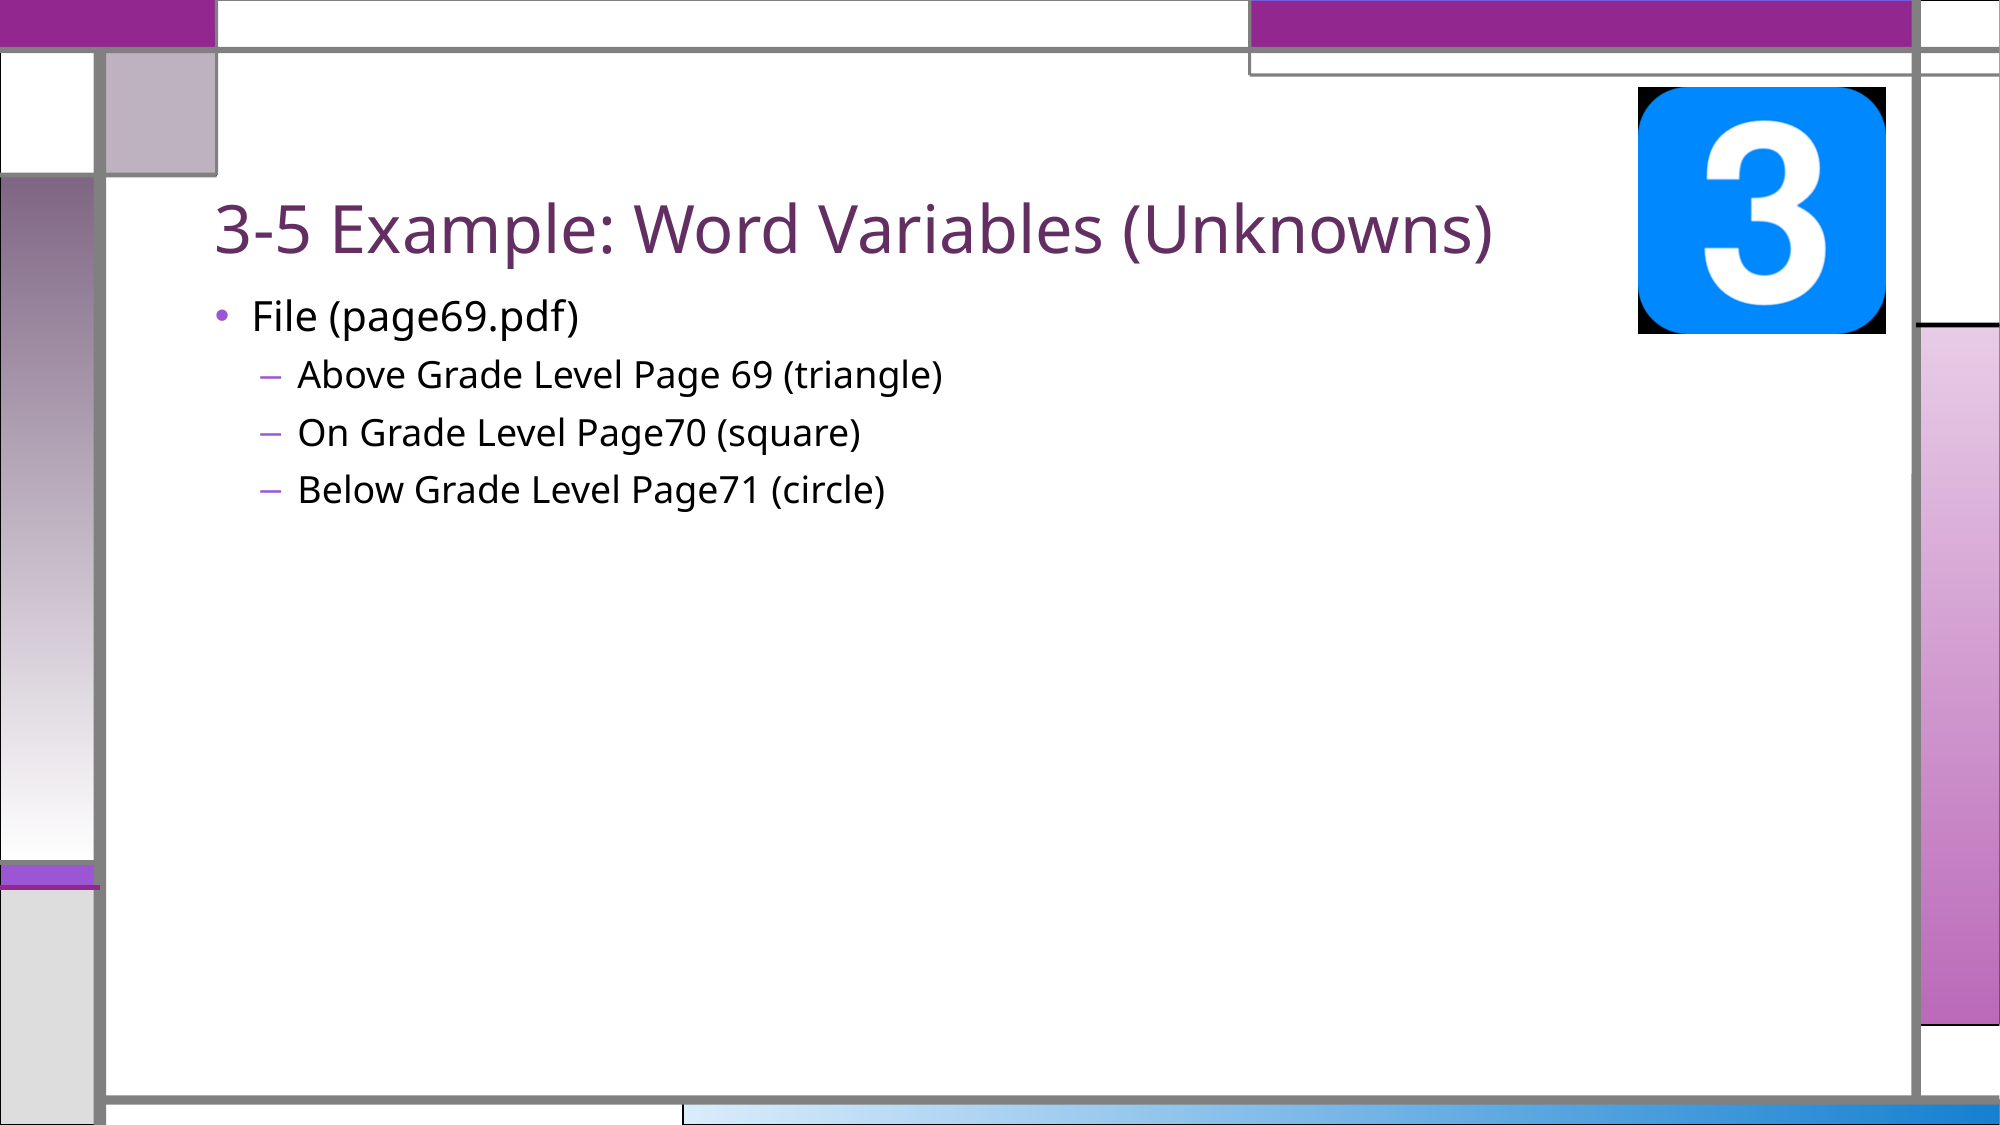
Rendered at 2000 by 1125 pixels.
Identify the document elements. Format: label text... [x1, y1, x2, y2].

list File (page69.pdf) Above Grade Level Page 69 (triangle) On Grade Level Page70 (square) Below Grade Level Page71 (circle) [199, 287, 1775, 1088]
title 3-5 Example: Word Variables (Unknowns) [199, 87, 1638, 275]
picture [1638, 87, 1886, 334]
